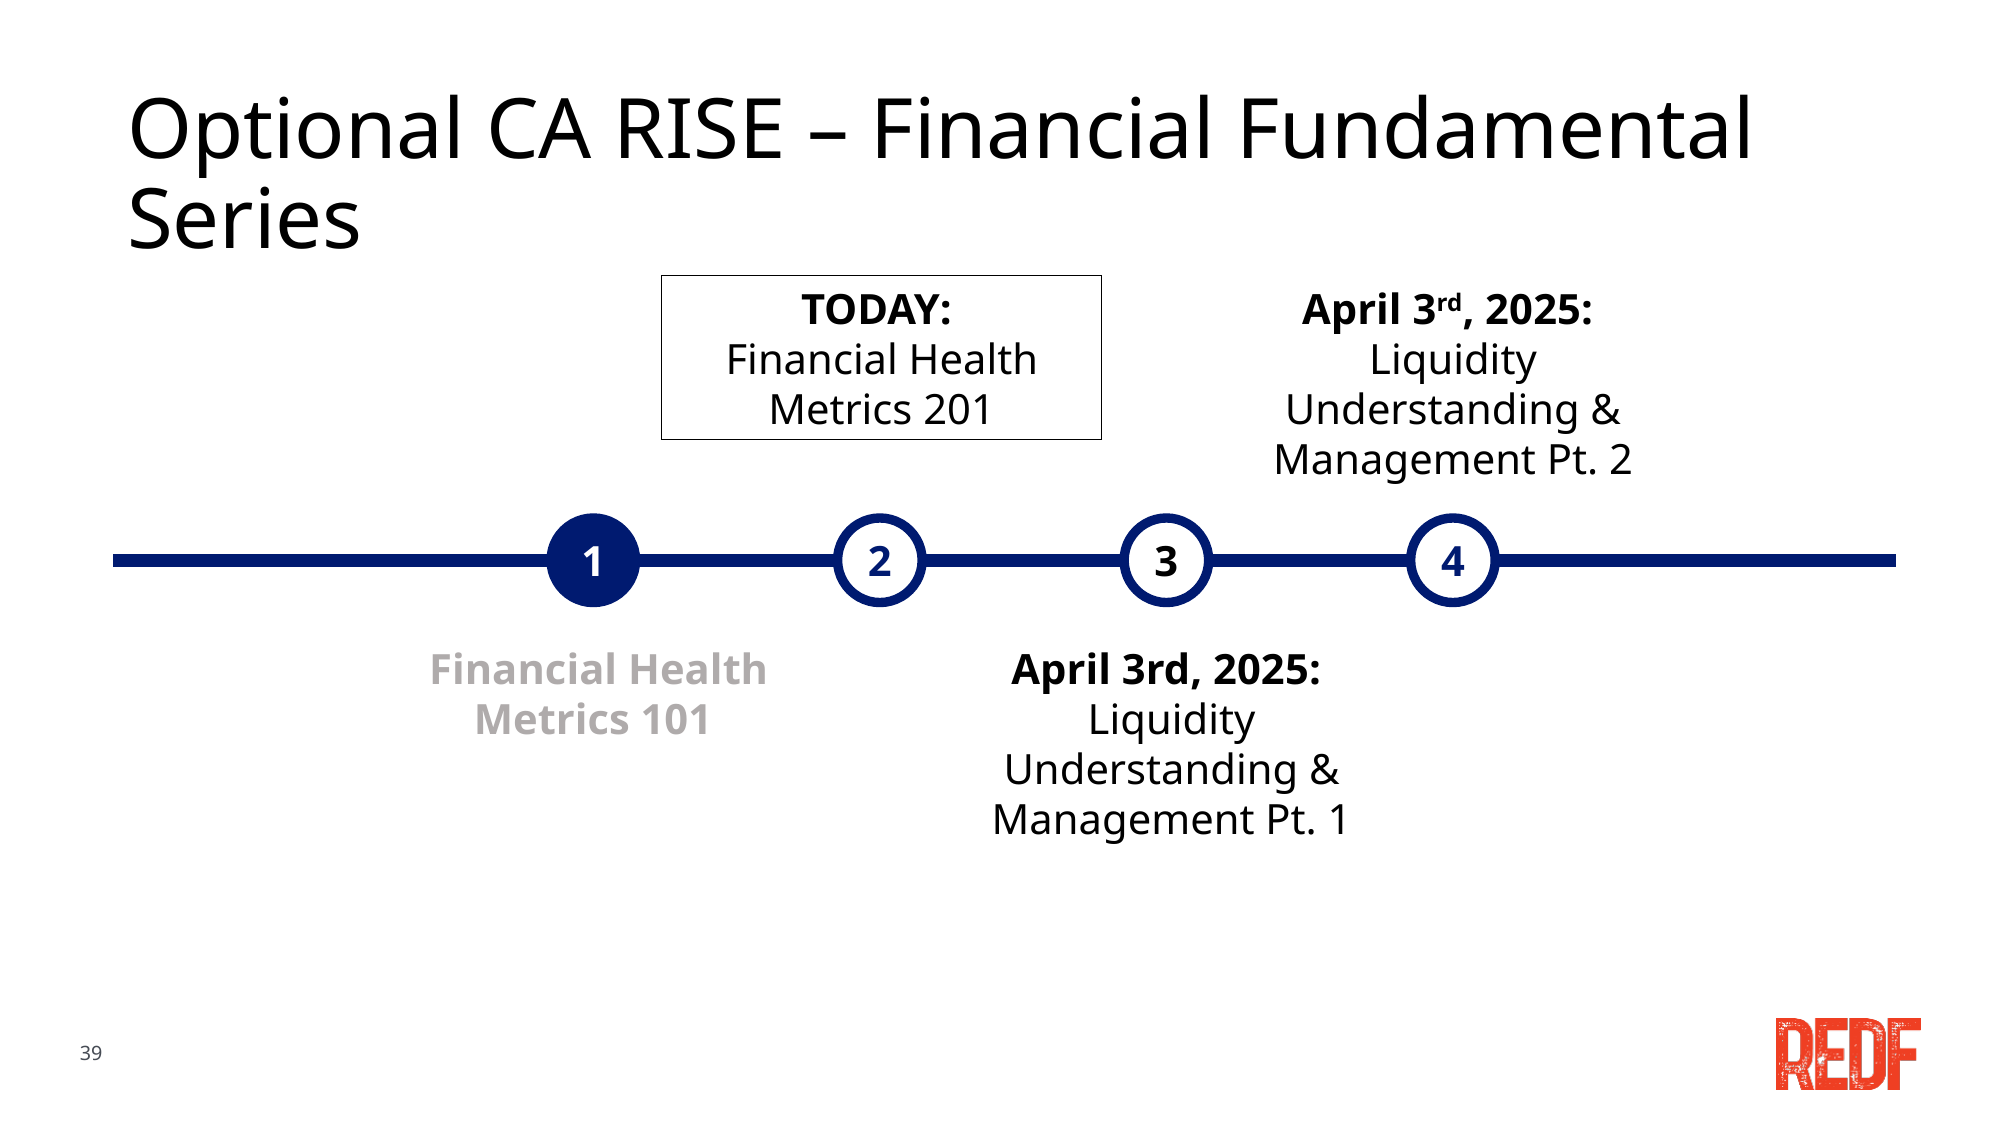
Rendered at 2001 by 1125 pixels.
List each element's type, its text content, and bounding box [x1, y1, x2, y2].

text_box Financial Health Metrics 101 [373, 635, 814, 751]
text_box 1 [549, 515, 638, 559]
text_box TODAY: Financial Health Metrics 201 [661, 275, 1102, 440]
text_box 2 [837, 572, 923, 605]
text_box 4 [1408, 515, 1498, 559]
title Optional CA RISE – Financial Fundamental Series [127, 86, 1873, 178]
text_box April 3rd, 2025: Liquidity Understanding & Management Pt. 2 [1232, 275, 1674, 490]
text_box 3 [1123, 572, 1210, 605]
text_box 2 [835, 515, 925, 559]
text_box April 3rd, 2025: Liquidity Understanding & Management Pt. 1 [951, 635, 1392, 851]
text_box 1 [550, 572, 637, 605]
picture [1776, 1018, 1921, 1090]
text_box 4 [1410, 572, 1496, 605]
text_box 3 [1122, 515, 1211, 559]
